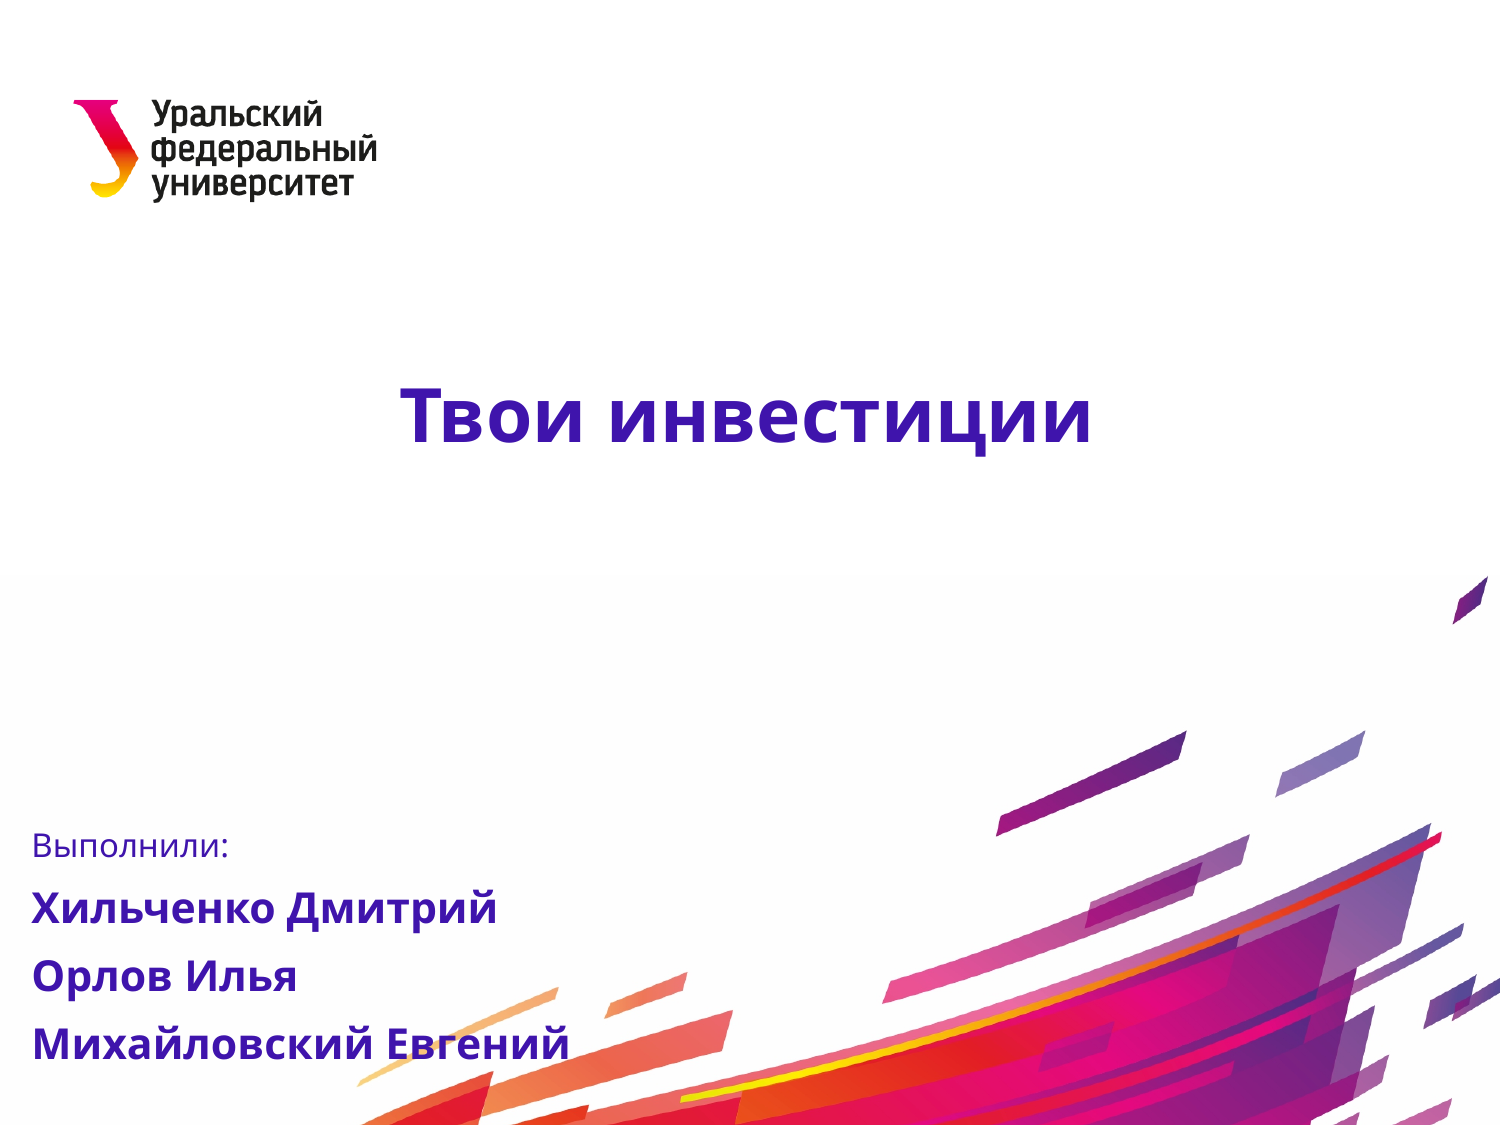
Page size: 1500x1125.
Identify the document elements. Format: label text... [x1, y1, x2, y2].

picture [57, 62, 395, 223]
picture [0, 575, 1500, 1125]
title Твои инвестиции [75, 261, 1420, 563]
list Выполнили: Хильченко Дмитрий Орлов Илья Михайловский Евгений [0, 817, 1258, 1076]
